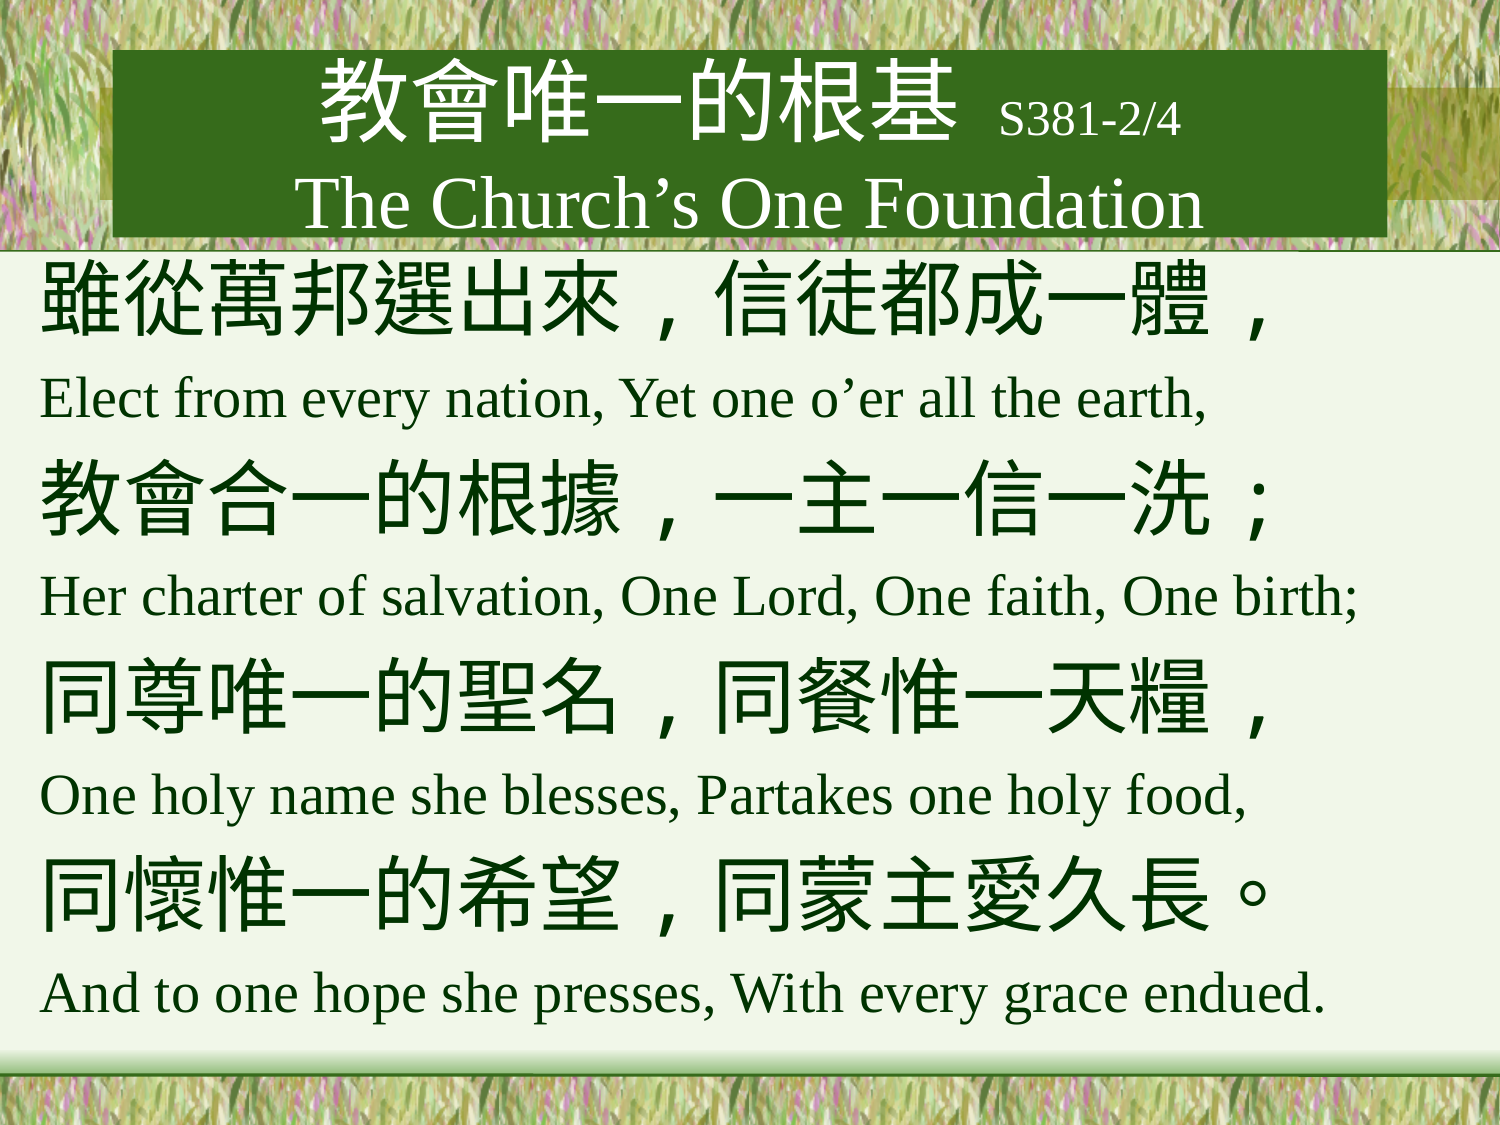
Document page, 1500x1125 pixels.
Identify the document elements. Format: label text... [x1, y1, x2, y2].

list 雖從萬邦選出來,信徒都成一體, Elect from every nation, Yet one o’er all the earth, 教會合一的根據,一主一信一洗; Her charter of salvation, One Lord, One faith, One birth; 同尊唯一的聖名,同餐惟一天糧, One holy name she blesses, Partakes one holy food, 同懷惟一的希望,同蒙主愛久長。 And to one hope she presses, With every grace endued. [24, 249, 1500, 1063]
picture [0, 1077, 1500, 1125]
title 教會唯一的根基 S381-2/4 The Church’s One Foundation [112, 49, 1388, 238]
picture [0, 0, 1500, 250]
